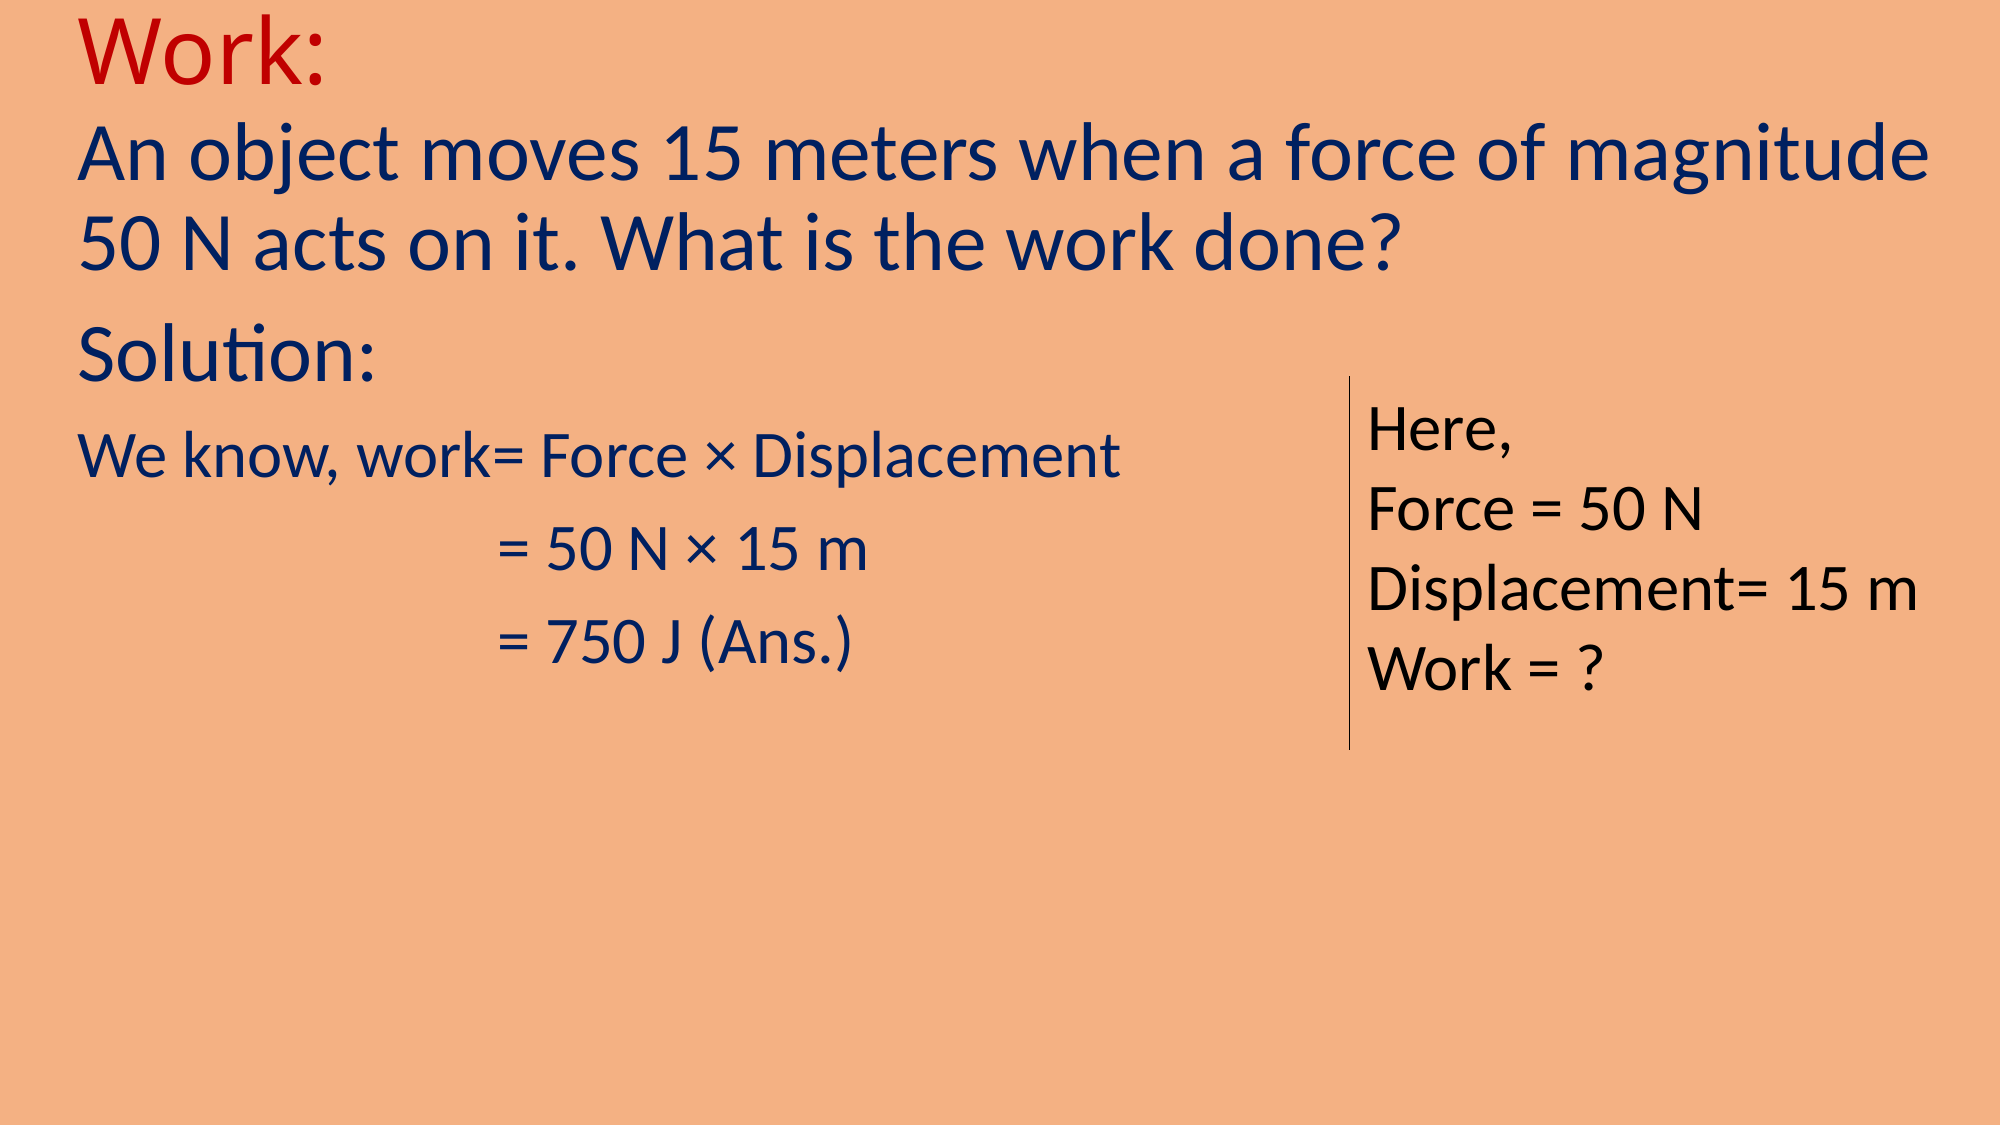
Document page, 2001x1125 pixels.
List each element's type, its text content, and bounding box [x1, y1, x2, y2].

list An object moves 15 meters when a force of magnitude 50 N acts on it. What is the work done? Solution: We know, work= Force × Displacement = 50 N × 15 m = 750 J (Ans.) [62, 101, 1948, 1045]
title Work: [62, 0, 1215, 101]
text_box Here, Force = 50 N Displacement= 15 m Work = ? [1352, 376, 2000, 711]
